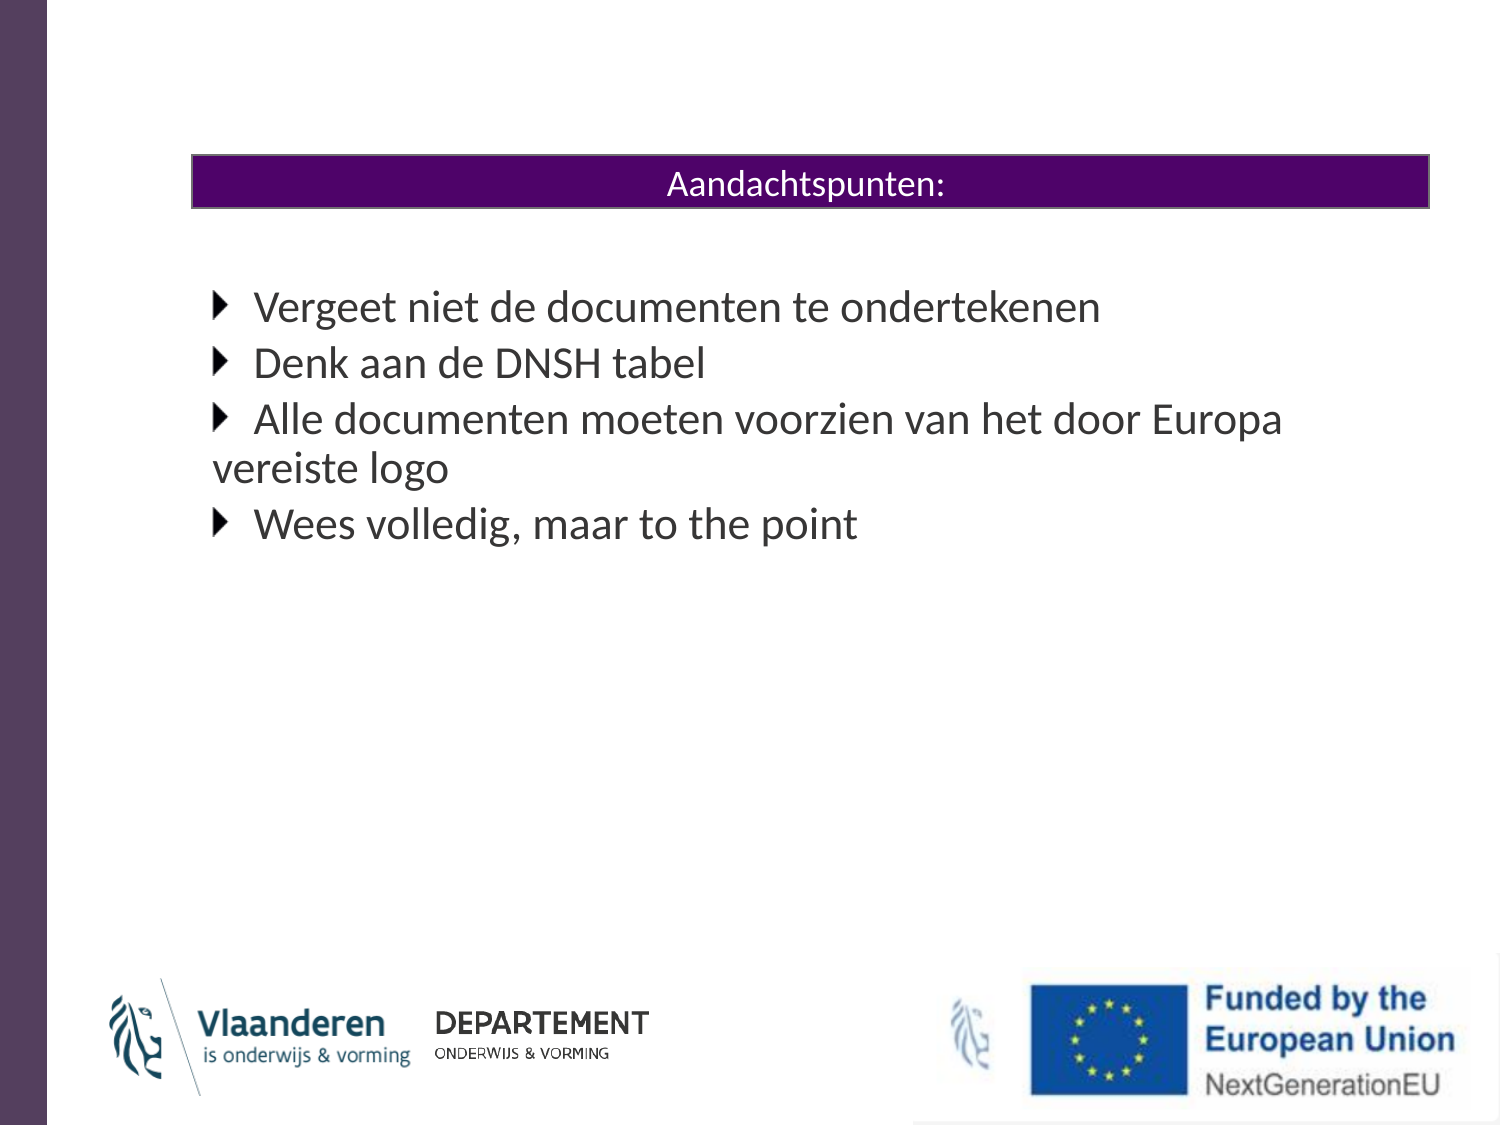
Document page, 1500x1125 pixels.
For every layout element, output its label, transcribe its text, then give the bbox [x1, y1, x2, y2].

picture [418, 993, 773, 1112]
text_box Aandachtspunten: [191, 154, 1430, 209]
picture [212, 402, 254, 432]
picture [913, 953, 1500, 1125]
list Vergeet niet de documenten te ondertekenen Denk aan de DNSH tabel Alle documenten moeten voorzien van het door Europa vereiste logo Wees volledig, maar to the point [212, 283, 1430, 879]
picture [212, 290, 254, 320]
picture [212, 346, 254, 376]
picture [212, 507, 254, 537]
